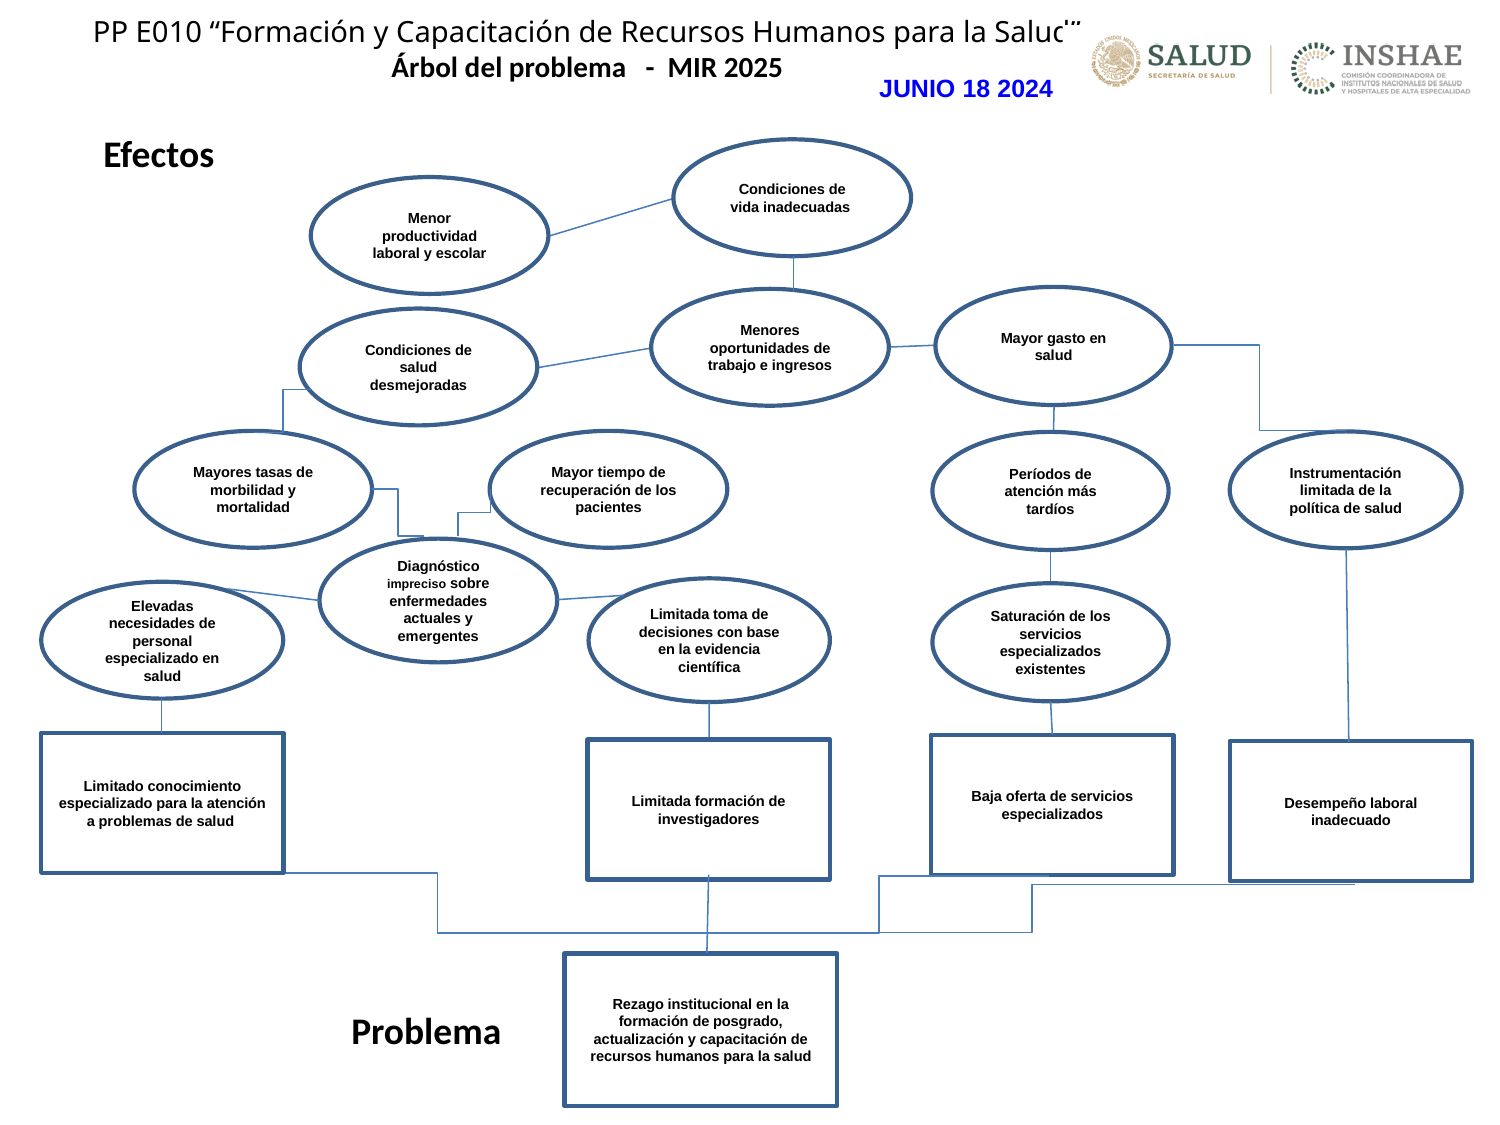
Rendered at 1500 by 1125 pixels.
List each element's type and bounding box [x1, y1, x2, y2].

picture [1062, 25, 1500, 111]
text_box [22, 6, 1473, 1107]
